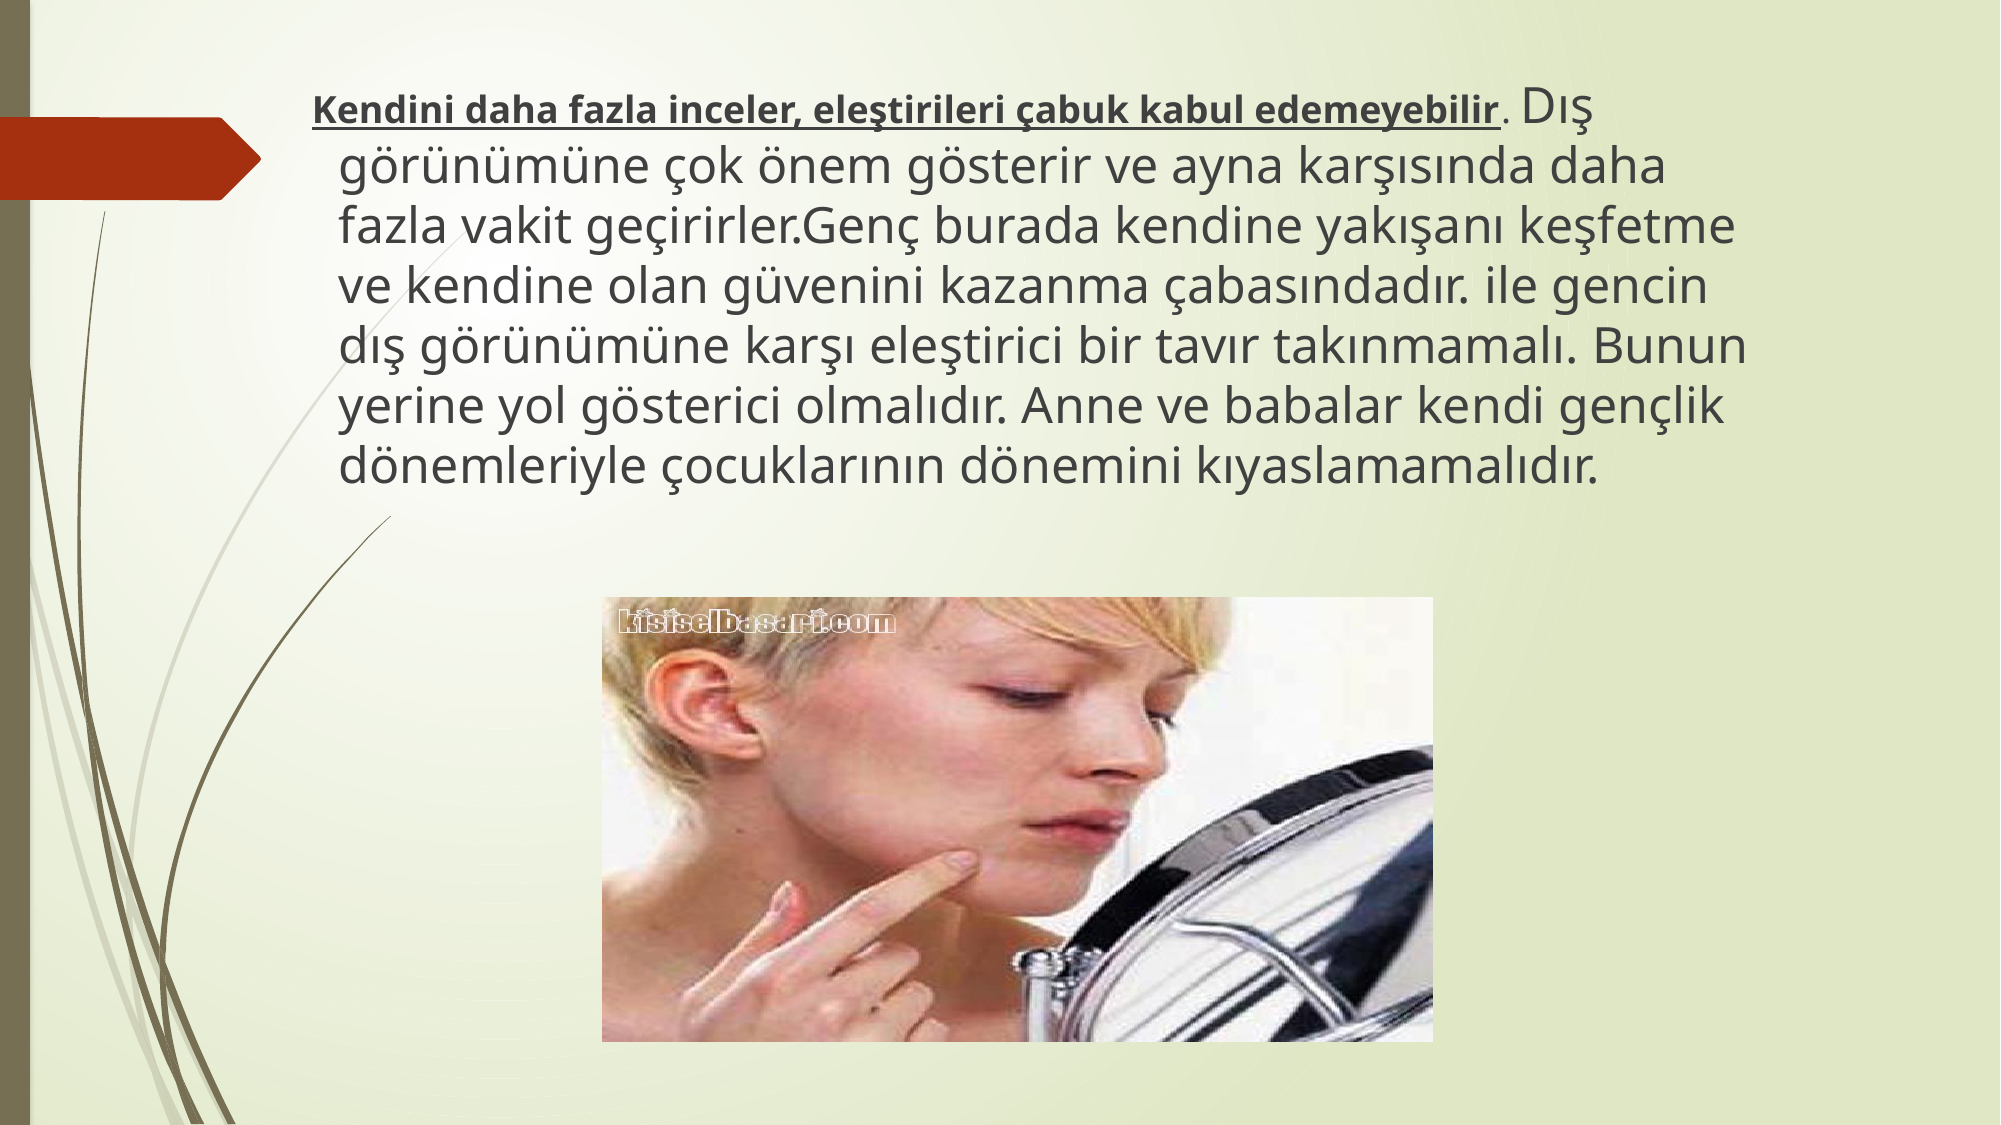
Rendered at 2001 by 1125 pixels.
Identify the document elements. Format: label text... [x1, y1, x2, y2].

picture [602, 597, 1433, 1042]
list Kendini daha fazla inceler, eleştirileri çabuk kabul edemeyebilir. Dış görünümüne çok önem gösterir ve ayna karşısında daha fazla vakit geçirirler.Genç burada kendine yakışanı keşfetme ve kendine olan güvenini kazanma çabasındadır. ile gencin dış görünümüne karşı eleştirici bir tavır takınmamalı. Bunun yerine yol gösterici olmalıdır. Anne ve babalar kendi gençlik dönemleriyle çocuklarının dönemini kıyaslamamalıdır. [267, 66, 1768, 1006]
